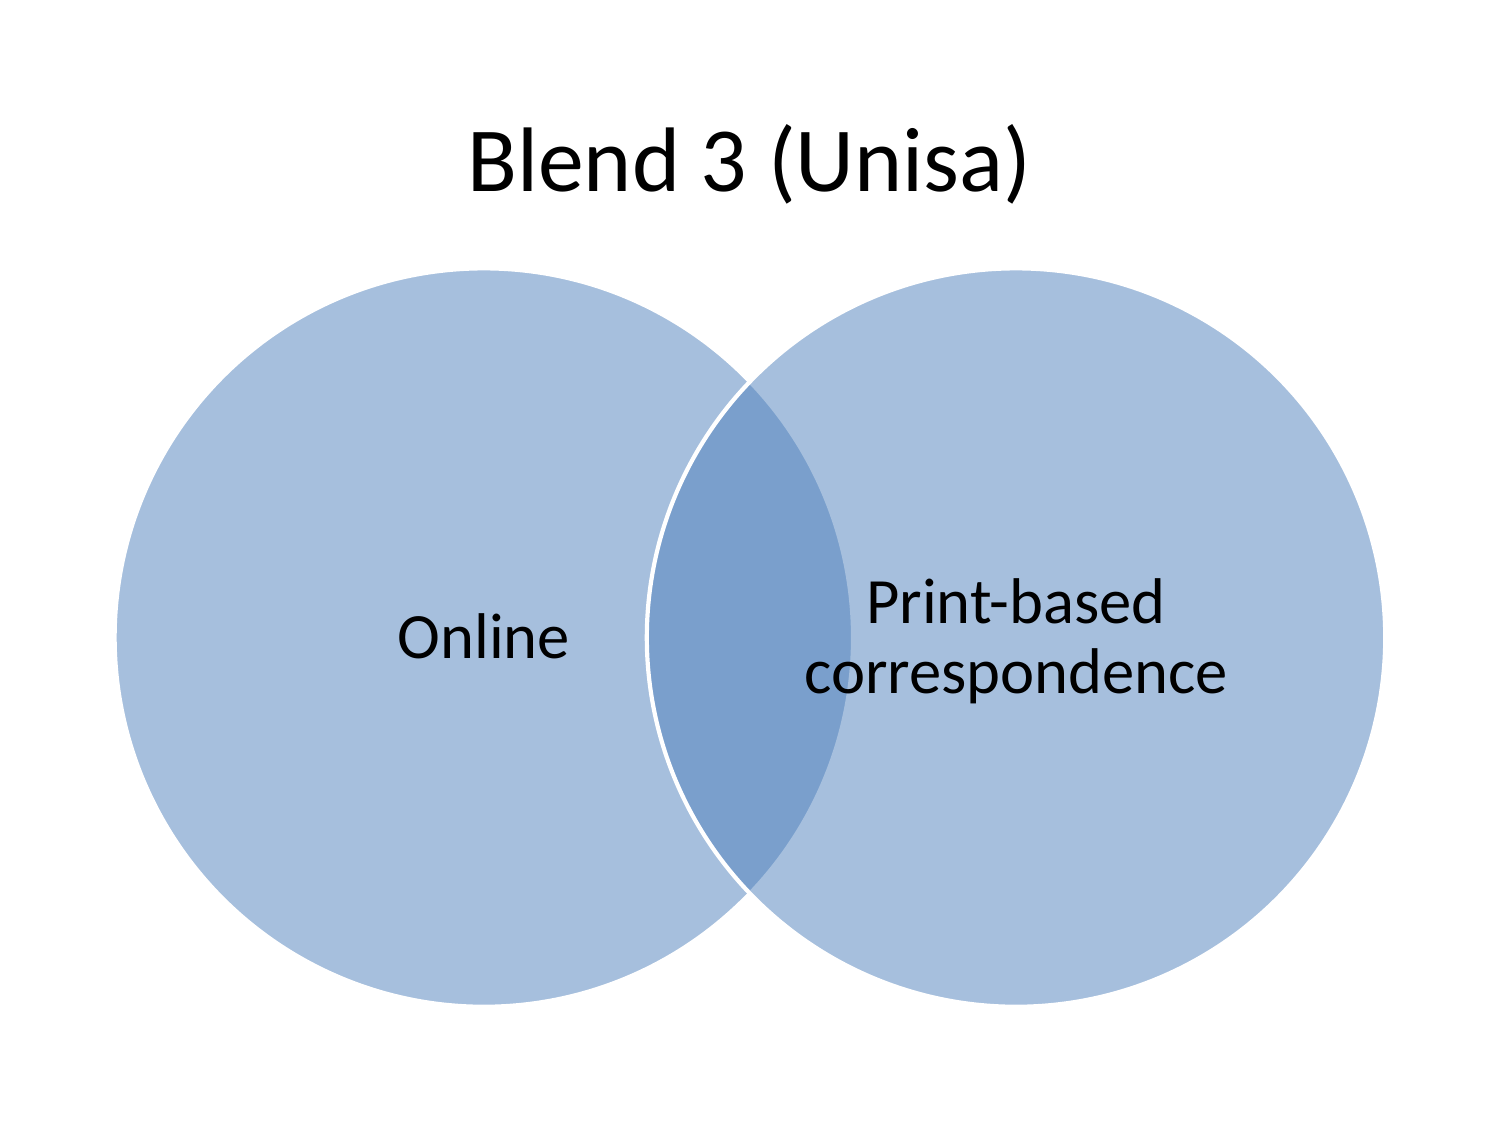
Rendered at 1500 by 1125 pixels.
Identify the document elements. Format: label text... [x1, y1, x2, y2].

title Blend 3 (Unisa) [75, 60, 1425, 249]
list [74, 266, 1426, 1009]
